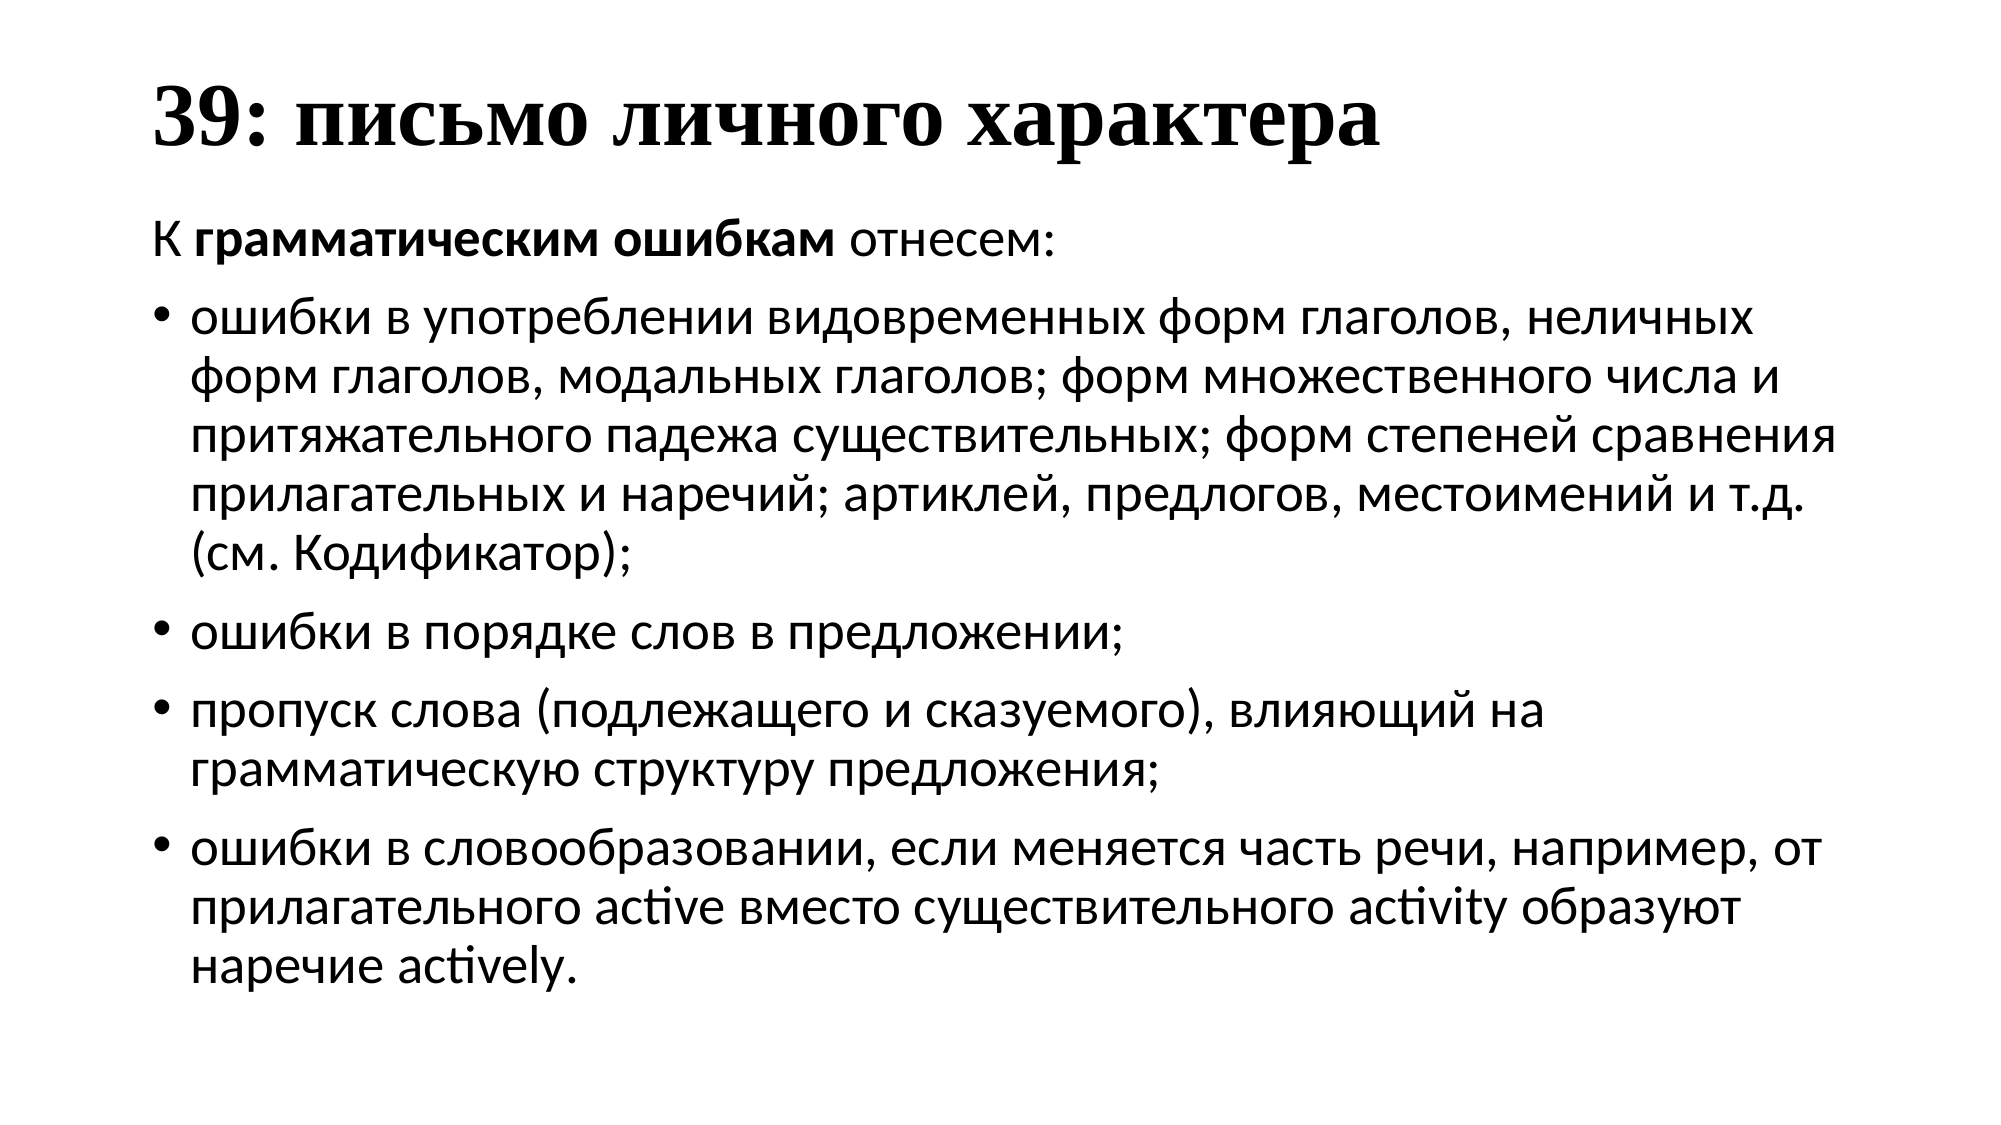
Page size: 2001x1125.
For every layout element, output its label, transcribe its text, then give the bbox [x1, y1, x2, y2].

list К грамматическим ошибкам отнесем: ошибки в употреблении видовременных форм глаголов, неличных форм глаголов, модальных глаголов; форм множественного числа и притяжательного падежа существительных; форм степеней сравнения прилагательных и наречий; артиклей, предлогов, местоимений и т.д. (см. Кодификатор); ошибки в порядке слов в предложении; пропуск слова (подлежащего и сказуемого), влияющий на грамматическую структуру предложения; ошибки в словообразовании, если меняется часть речи, например, от прилагательного active вместо существительного activity образуют наречие actively. [137, 201, 1863, 1014]
title 39: письмо личного характера [137, 59, 1863, 173]
